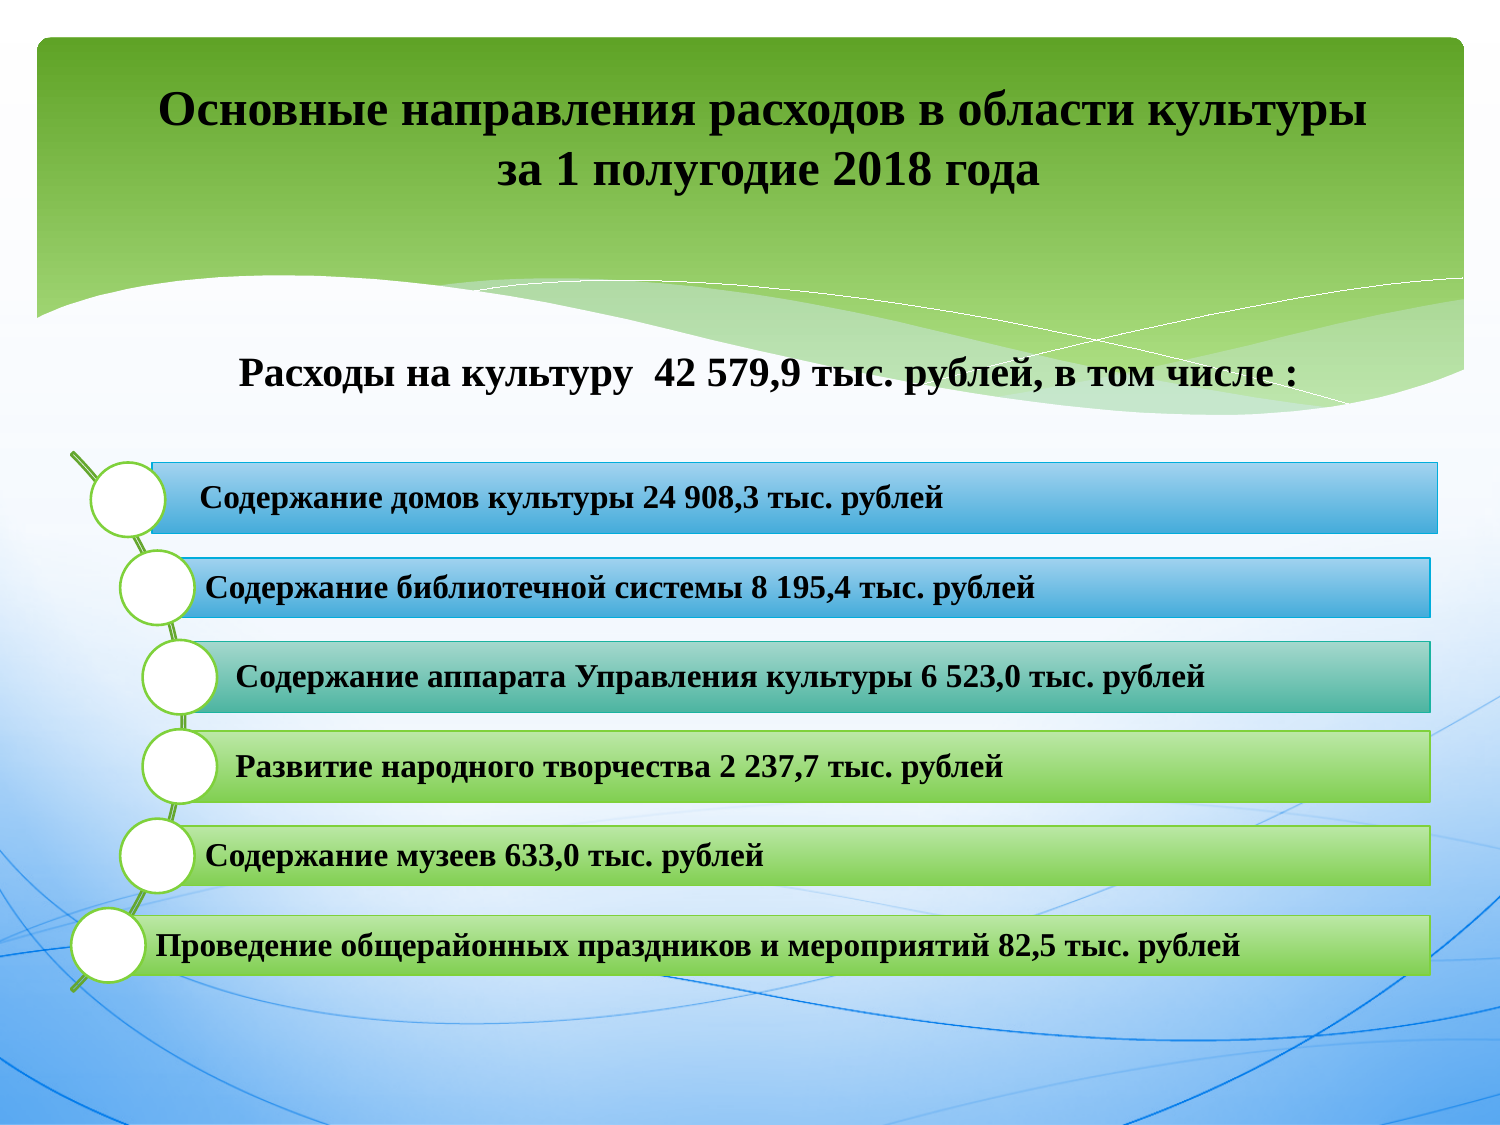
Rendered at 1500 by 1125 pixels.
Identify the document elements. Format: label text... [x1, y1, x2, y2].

title Основные направления расходов в области культуры за 1 полугодие 2018 года [93, 62, 1444, 268]
text_box Расходы на культуру 42 579,9 тыс. рублей, в том числе : [180, 337, 1357, 403]
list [62, 438, 1438, 1006]
